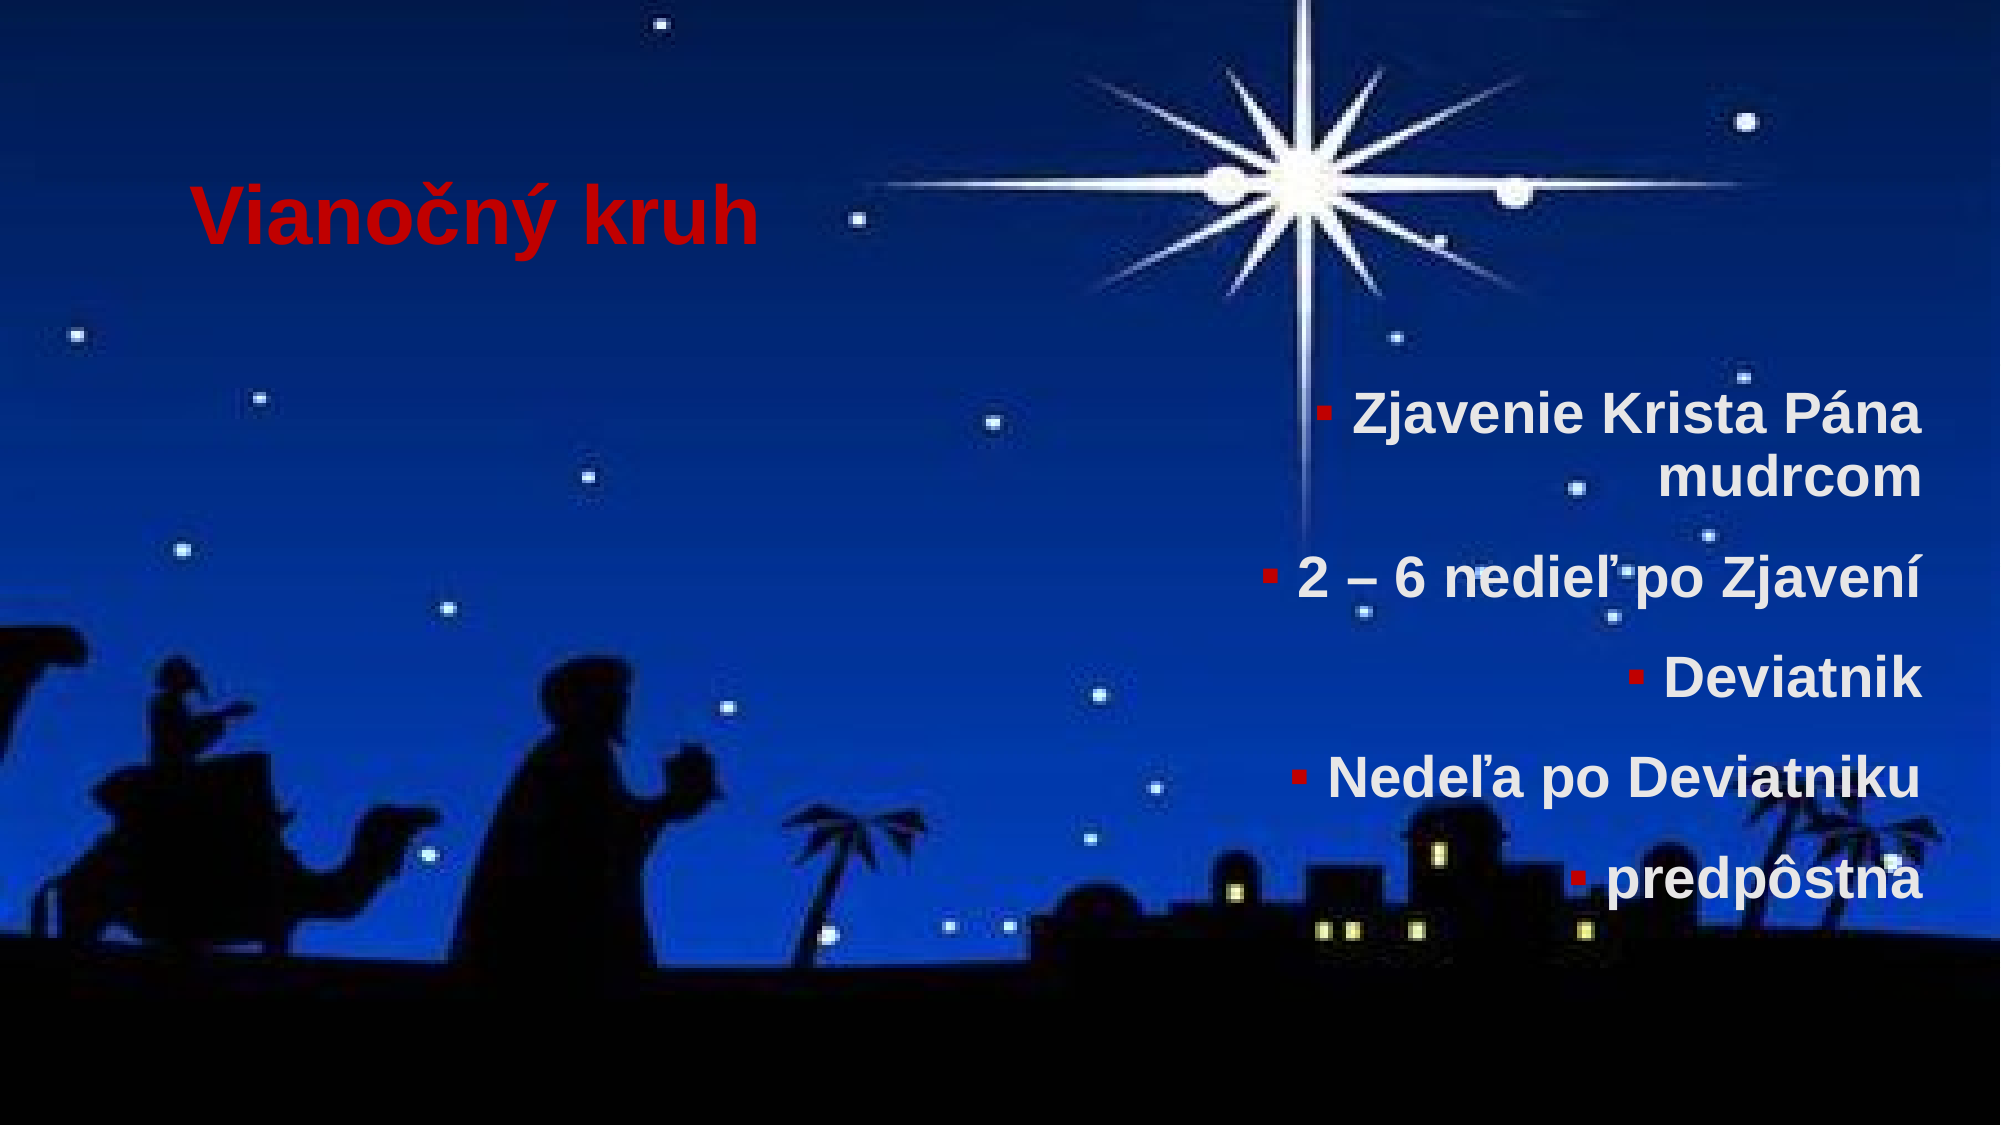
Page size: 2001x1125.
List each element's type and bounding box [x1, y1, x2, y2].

list [0, 0, 2000, 1125]
